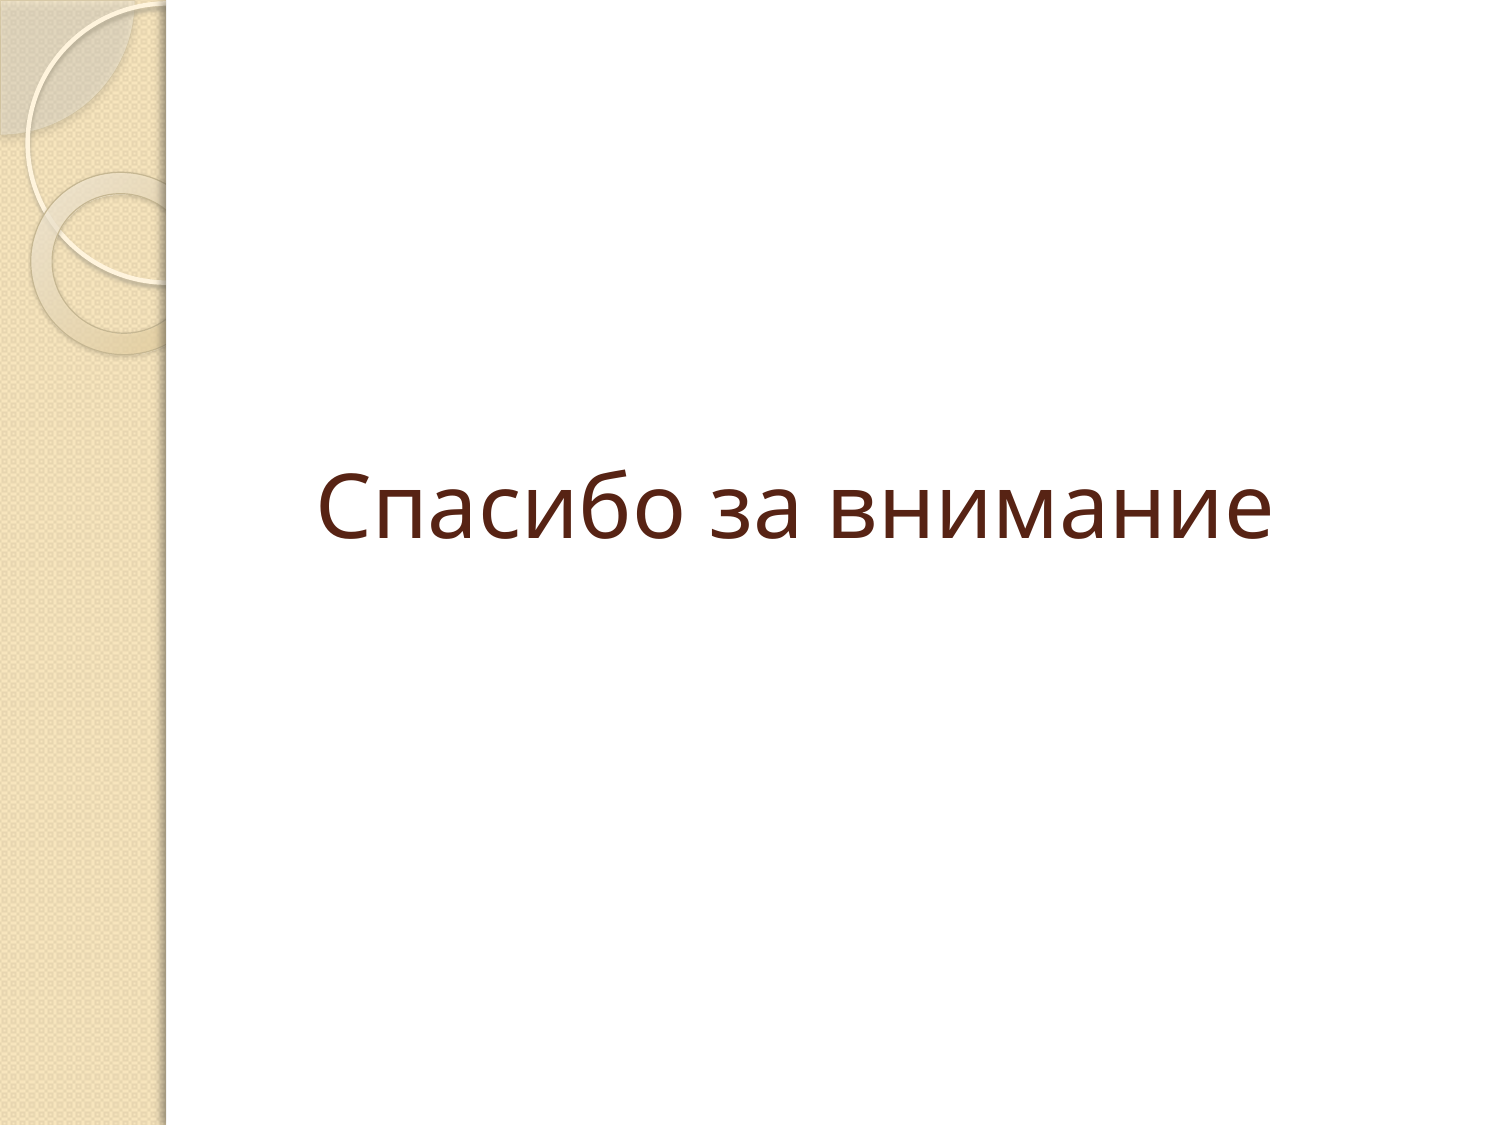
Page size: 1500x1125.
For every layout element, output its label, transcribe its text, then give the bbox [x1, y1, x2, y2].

title Спасибо за внимание [301, 408, 1427, 597]
